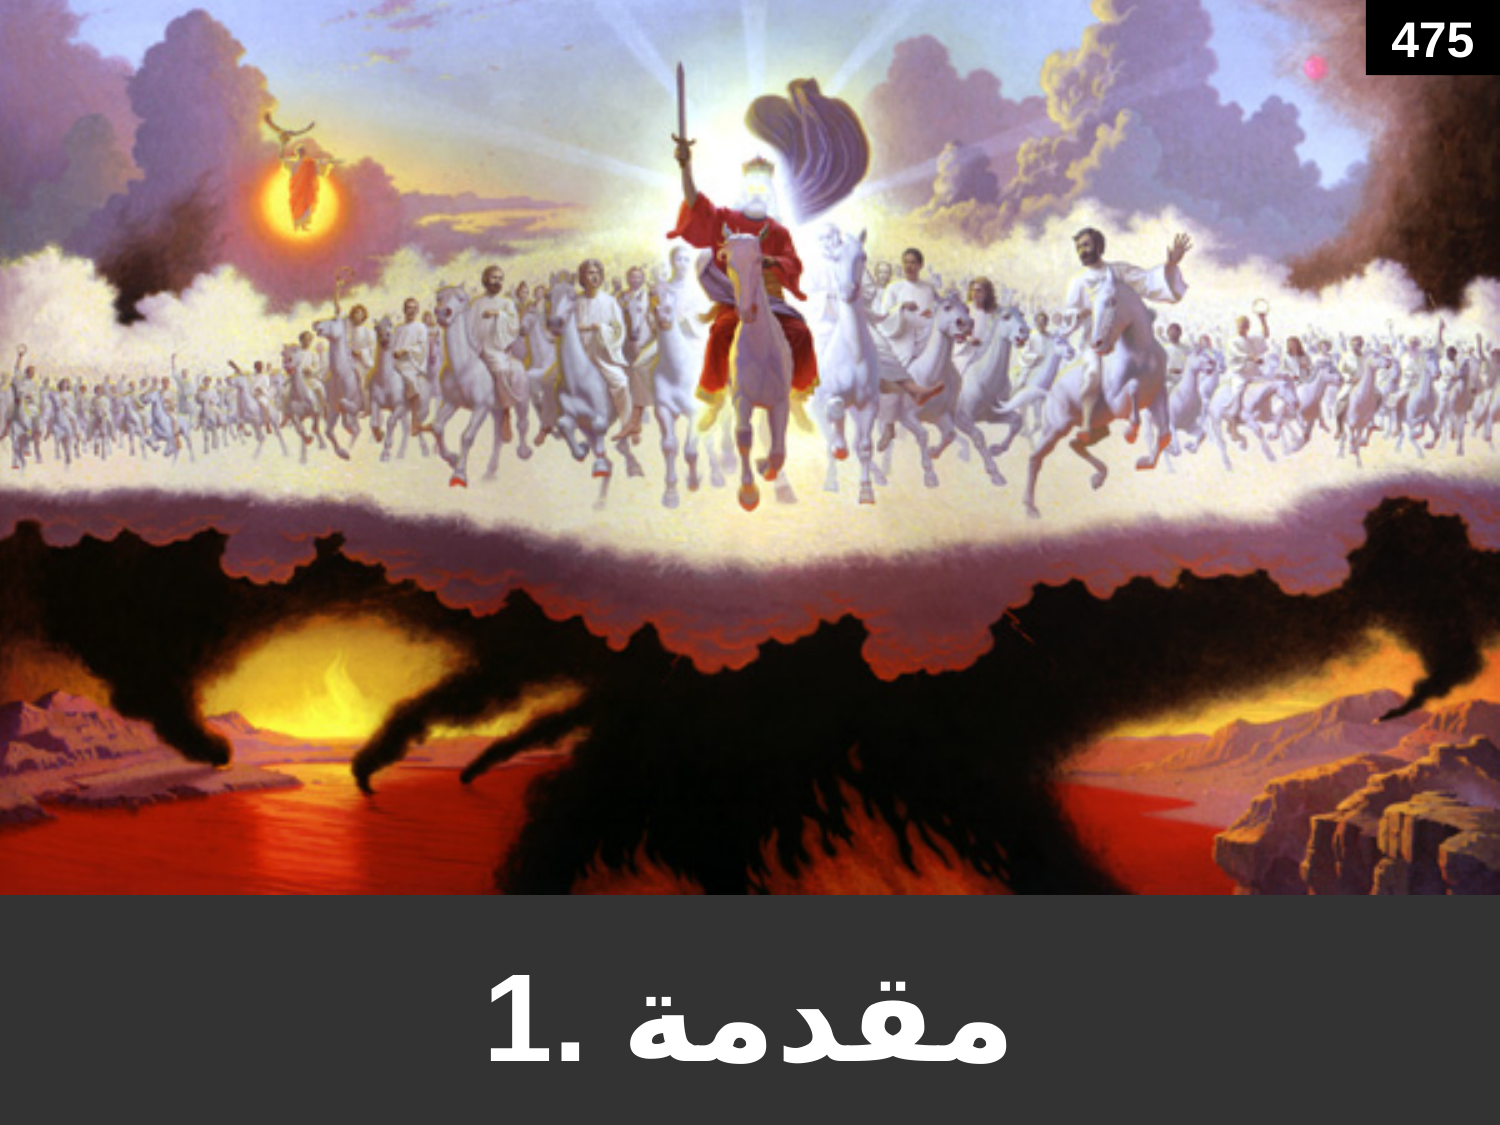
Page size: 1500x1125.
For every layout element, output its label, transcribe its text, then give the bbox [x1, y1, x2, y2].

picture [0, 0, 1500, 896]
title 1. مقدمة [0, 902, 1500, 1125]
